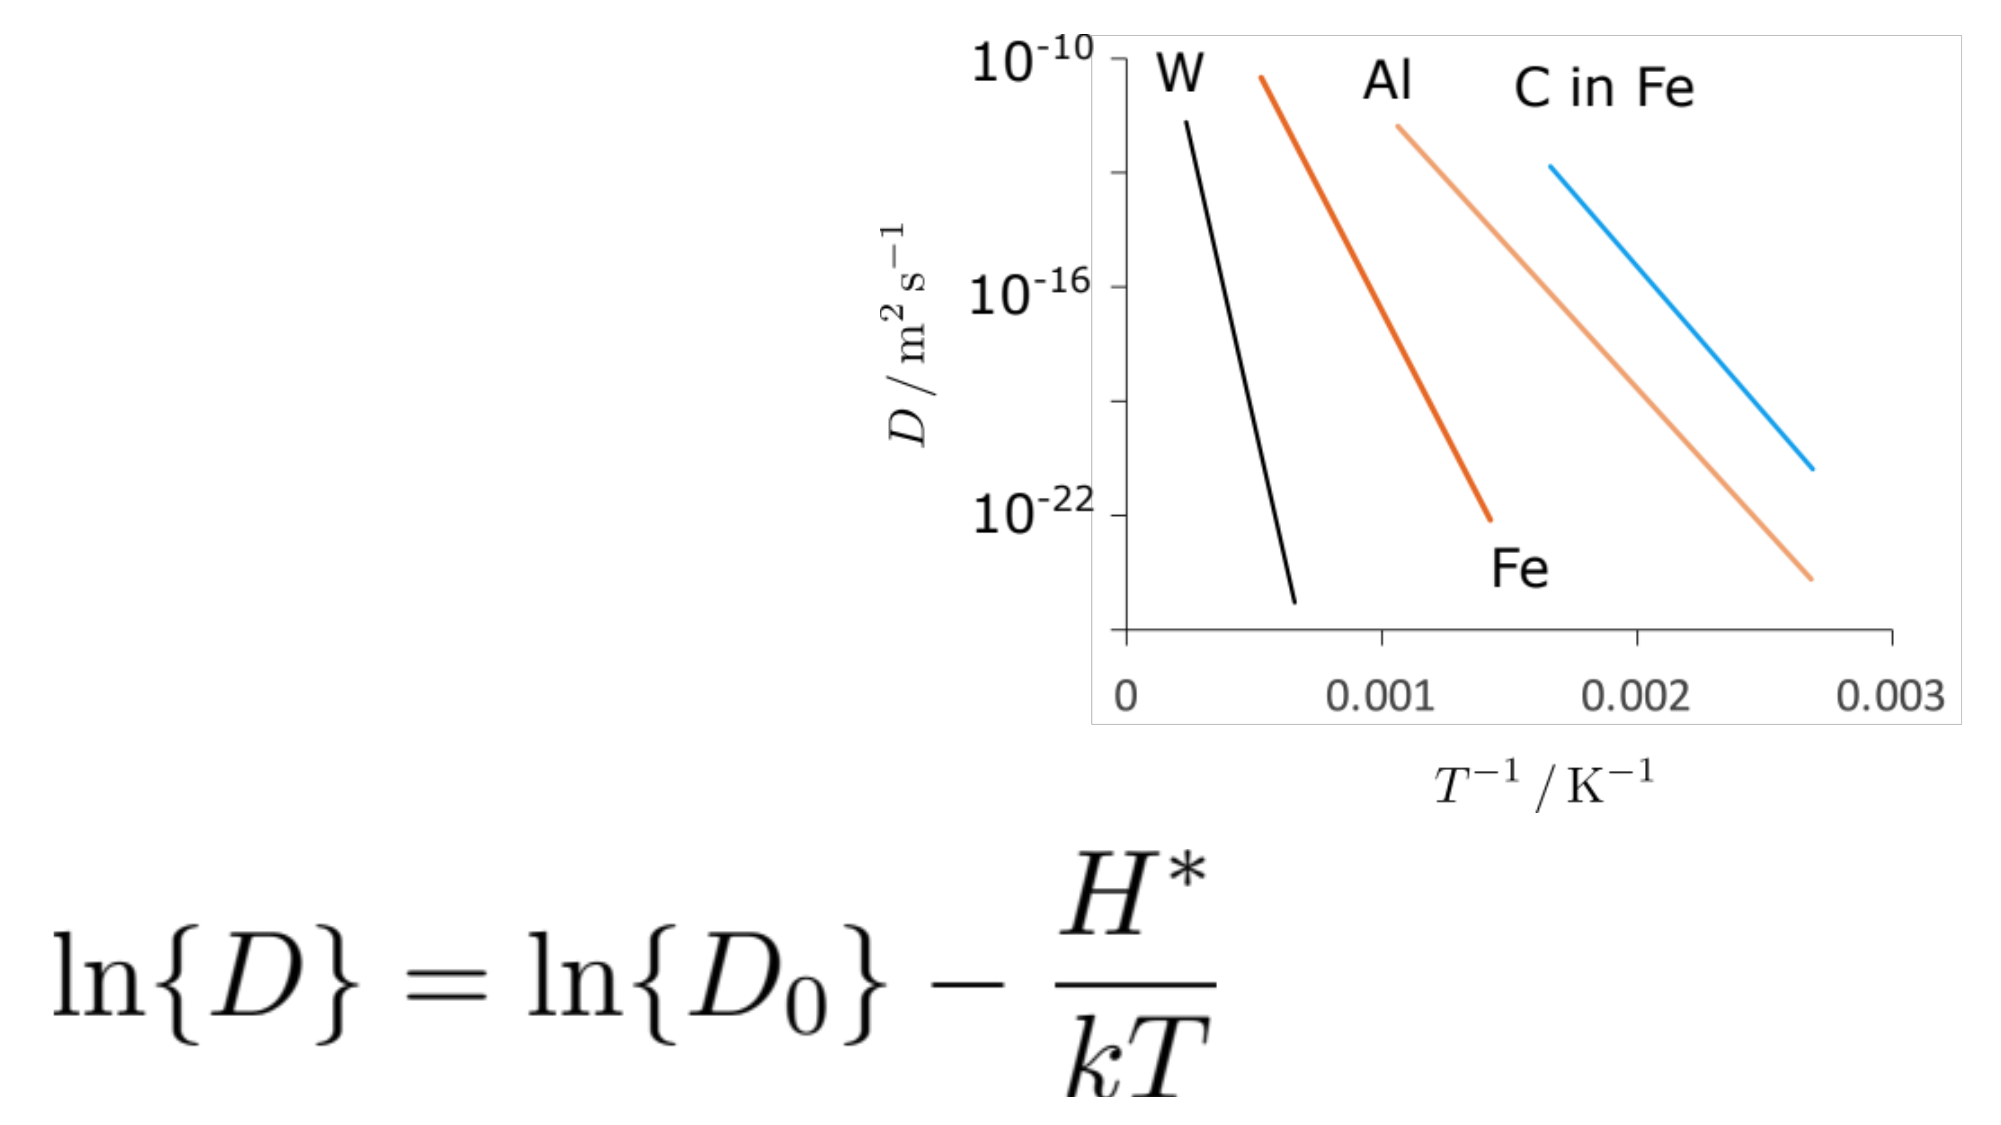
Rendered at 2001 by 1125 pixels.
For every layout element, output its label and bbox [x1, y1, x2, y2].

picture [880, 34, 1963, 813]
picture [53, 849, 1217, 1097]
